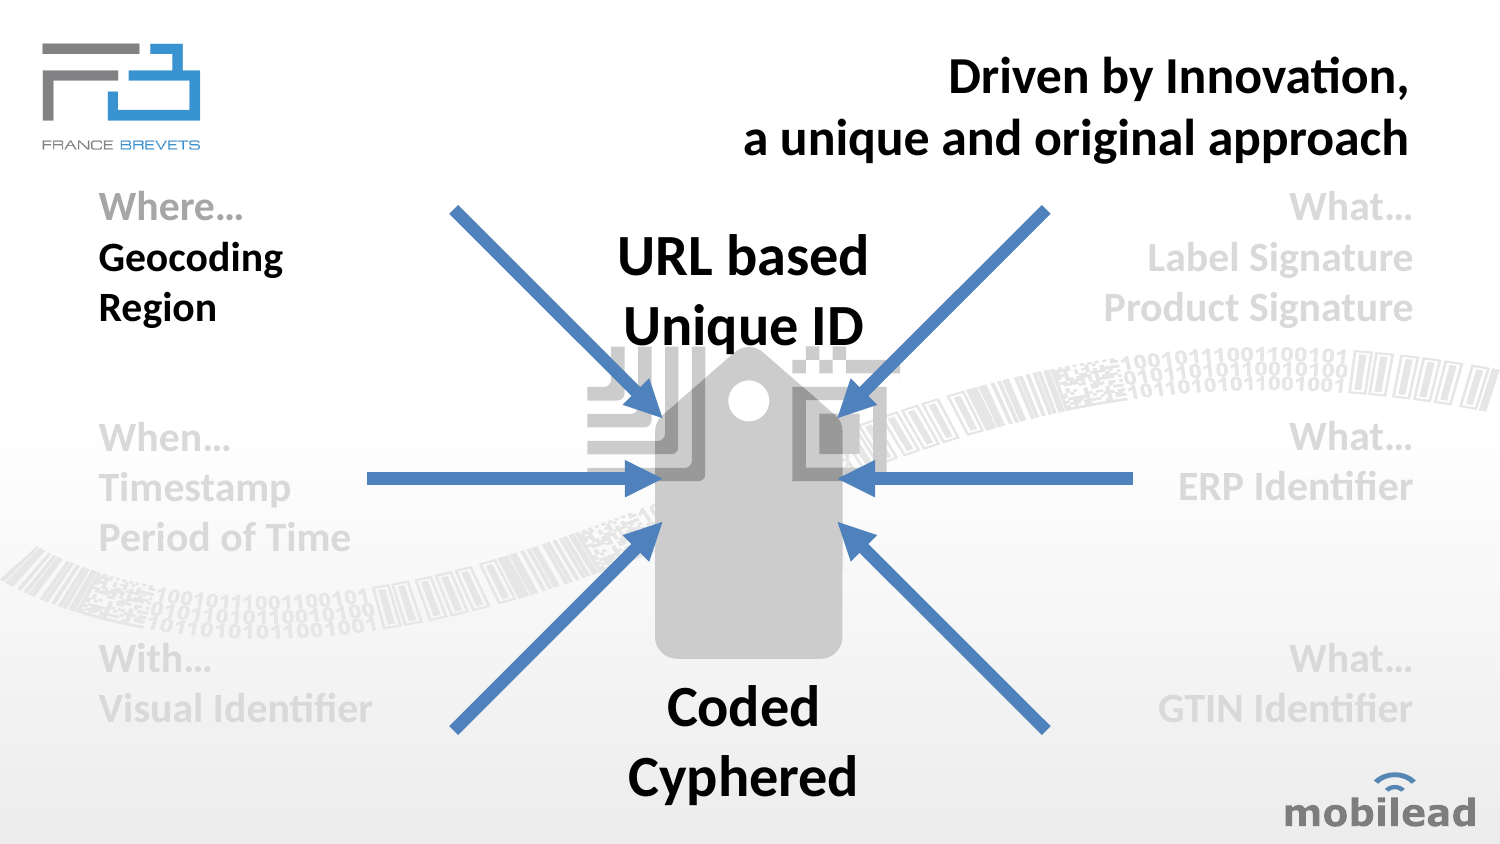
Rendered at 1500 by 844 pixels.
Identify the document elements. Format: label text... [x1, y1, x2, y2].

picture [0, 346, 1500, 660]
picture [37, 34, 206, 153]
text_box Coded Cyphered [587, 666, 901, 816]
text_box What… GTIN Identifier [1035, 649, 1429, 738]
text_box Where… Geocoding Region [83, 171, 397, 337]
text_box What… Label Signature Product Signature [999, 171, 1429, 337]
title Driven by Innovation, a unique and original approach [225, 33, 1425, 175]
text_box With… Visual Identifier [83, 649, 475, 738]
text_box URL based Unique ID [587, 209, 901, 344]
